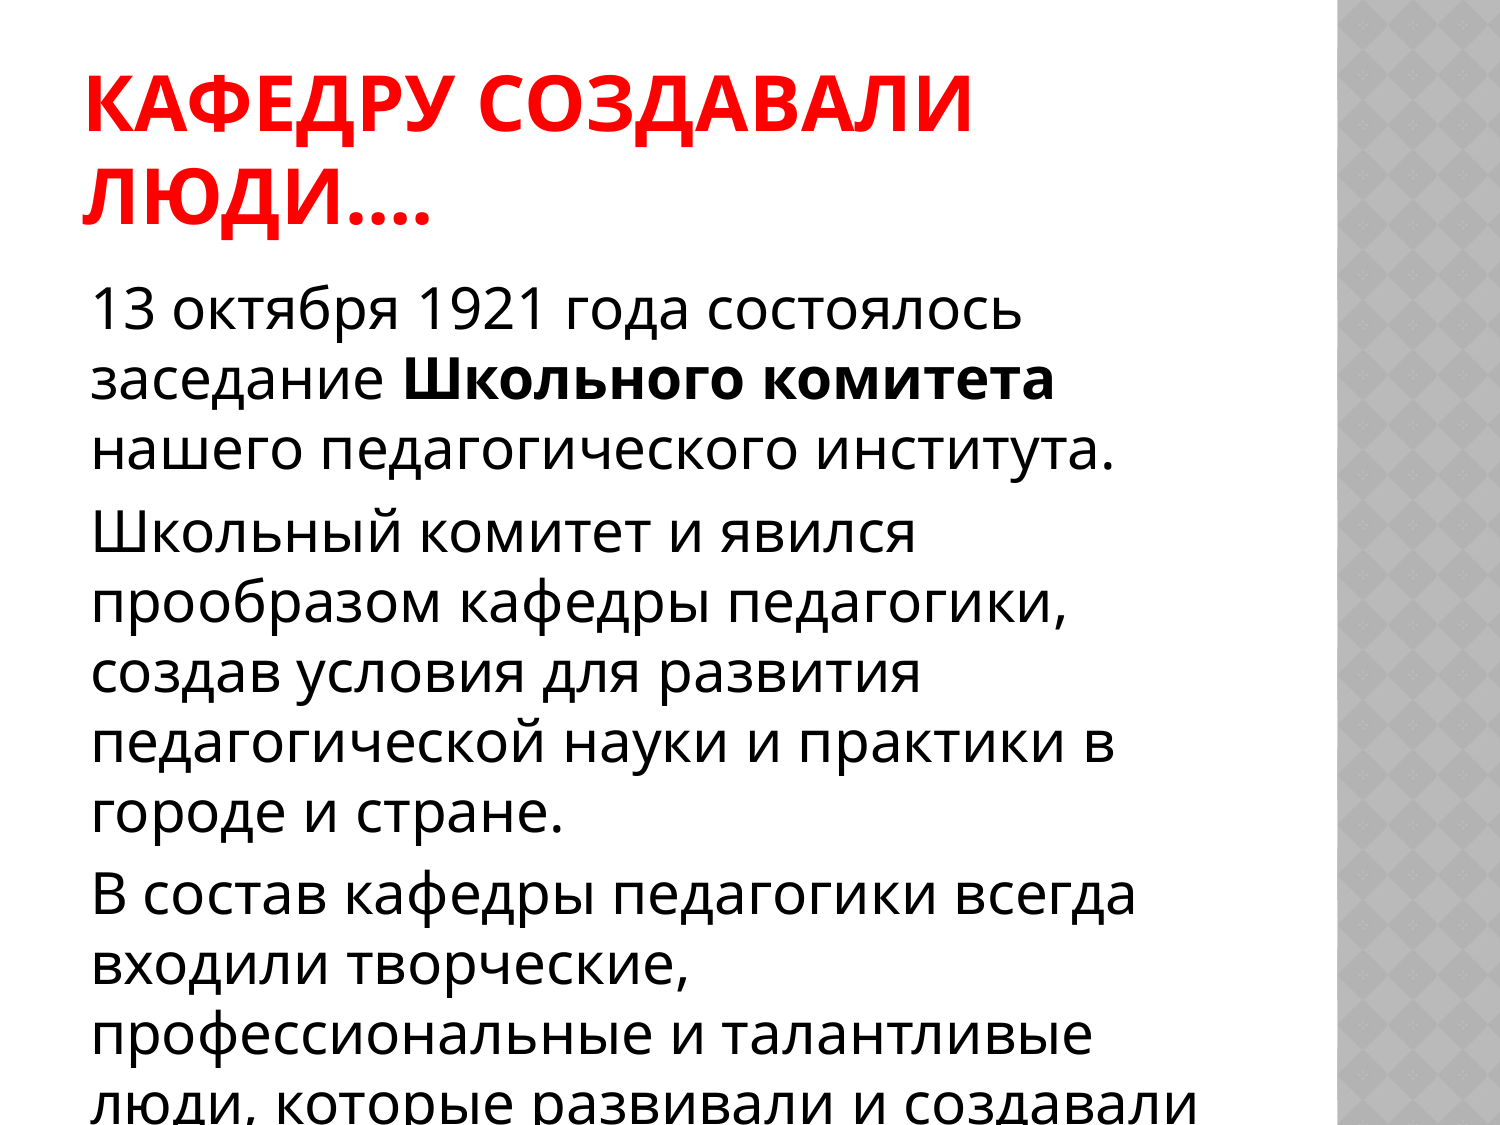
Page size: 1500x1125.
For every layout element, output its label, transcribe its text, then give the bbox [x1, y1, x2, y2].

title Кафедру создавали люди…. [75, 52, 1263, 240]
list 13 октября 1921 года состоялось заседание Школьного комитета нашего педагогического института. Школьный комитет и явился прообразом кафедры педагогики, создав условия для развития педагогической науки и практики в городе и стране. В состав кафедры педагогики всегда входили творческие, профессиональные и талантливые люди, которые развивали и создавали новые направления в науке. [74, 263, 1263, 1060]
